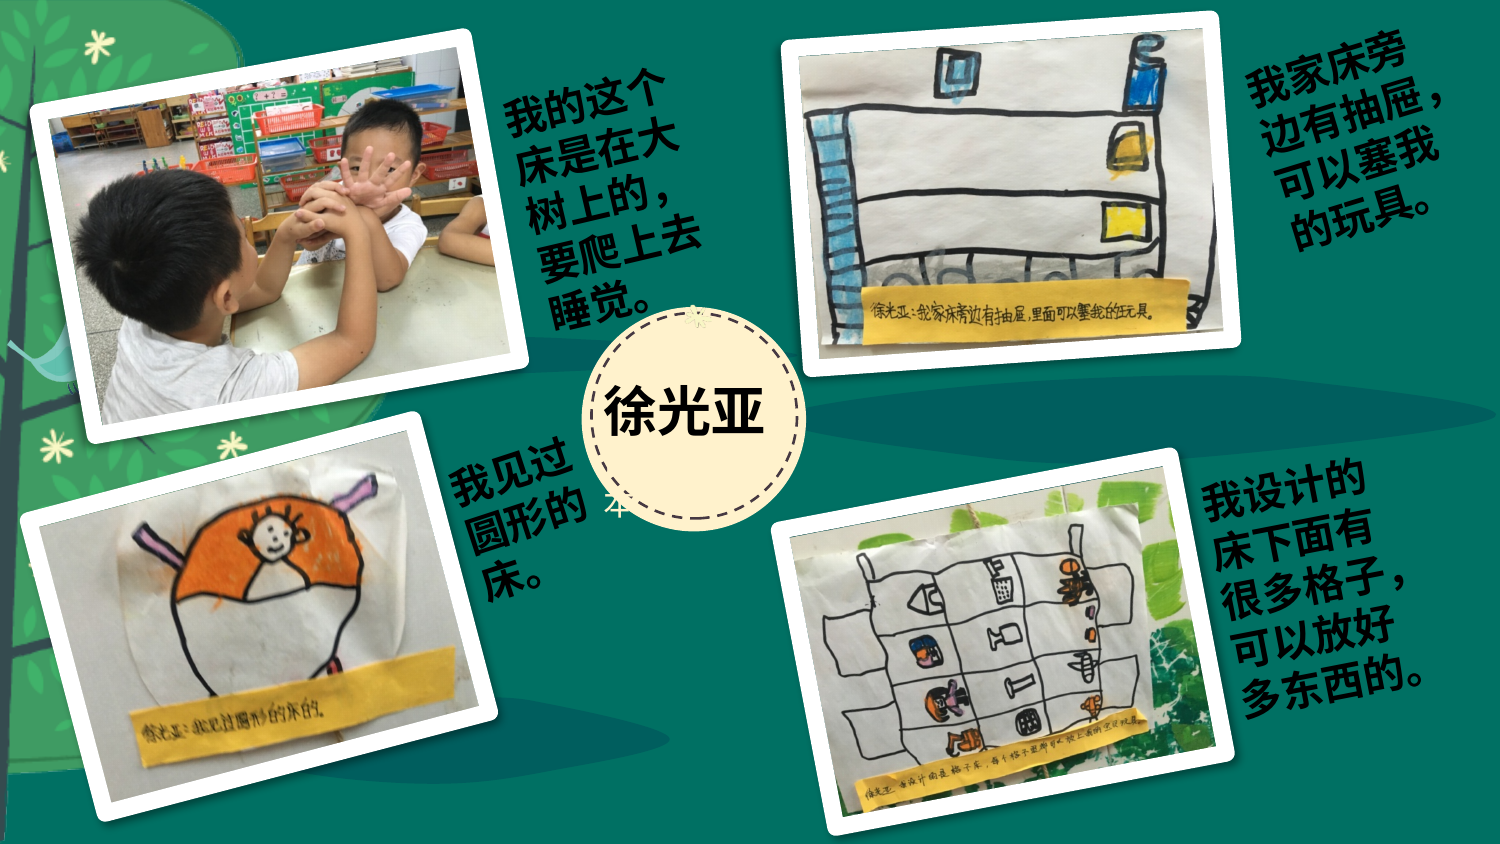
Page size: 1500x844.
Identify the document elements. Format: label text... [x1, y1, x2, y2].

text_box 我设计的床下面有很多格子，可以放好多东西的。 [1181, 432, 1451, 736]
picture [0, 0, 510, 844]
picture [790, 467, 1215, 816]
text_box 我见过圆形的床。 [427, 414, 633, 622]
picture [799, 29, 1223, 359]
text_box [581, 304, 812, 532]
text_box 我的这个床是在大树上的，要爬上去睡觉。 [487, 38, 770, 350]
text_box 我家床旁边有抽屉，可以塞我的玩具。 [1223, 0, 1500, 271]
